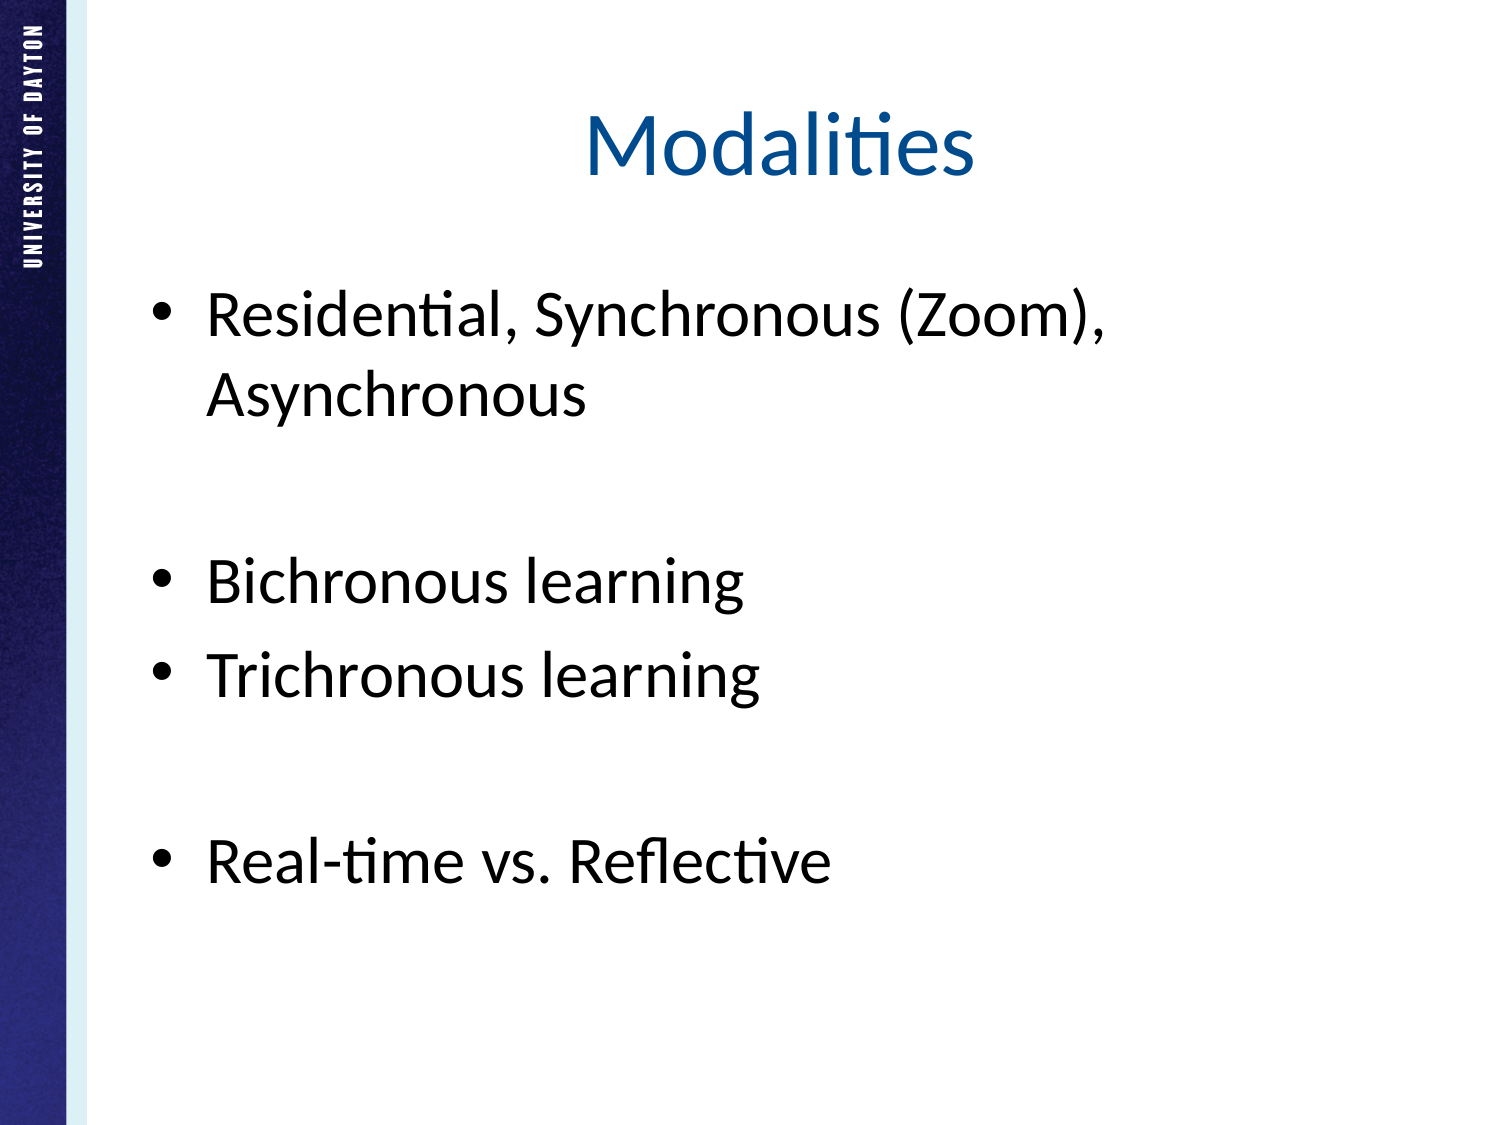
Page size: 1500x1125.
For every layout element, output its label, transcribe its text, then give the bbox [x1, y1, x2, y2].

title Modalities [135, 45, 1425, 233]
picture [0, 0, 1500, 1125]
list Residential, Synchronous (Zoom), Asynchronous Bichronous learning Trichronous learning Real-time vs. Reflective [135, 262, 1425, 1005]
